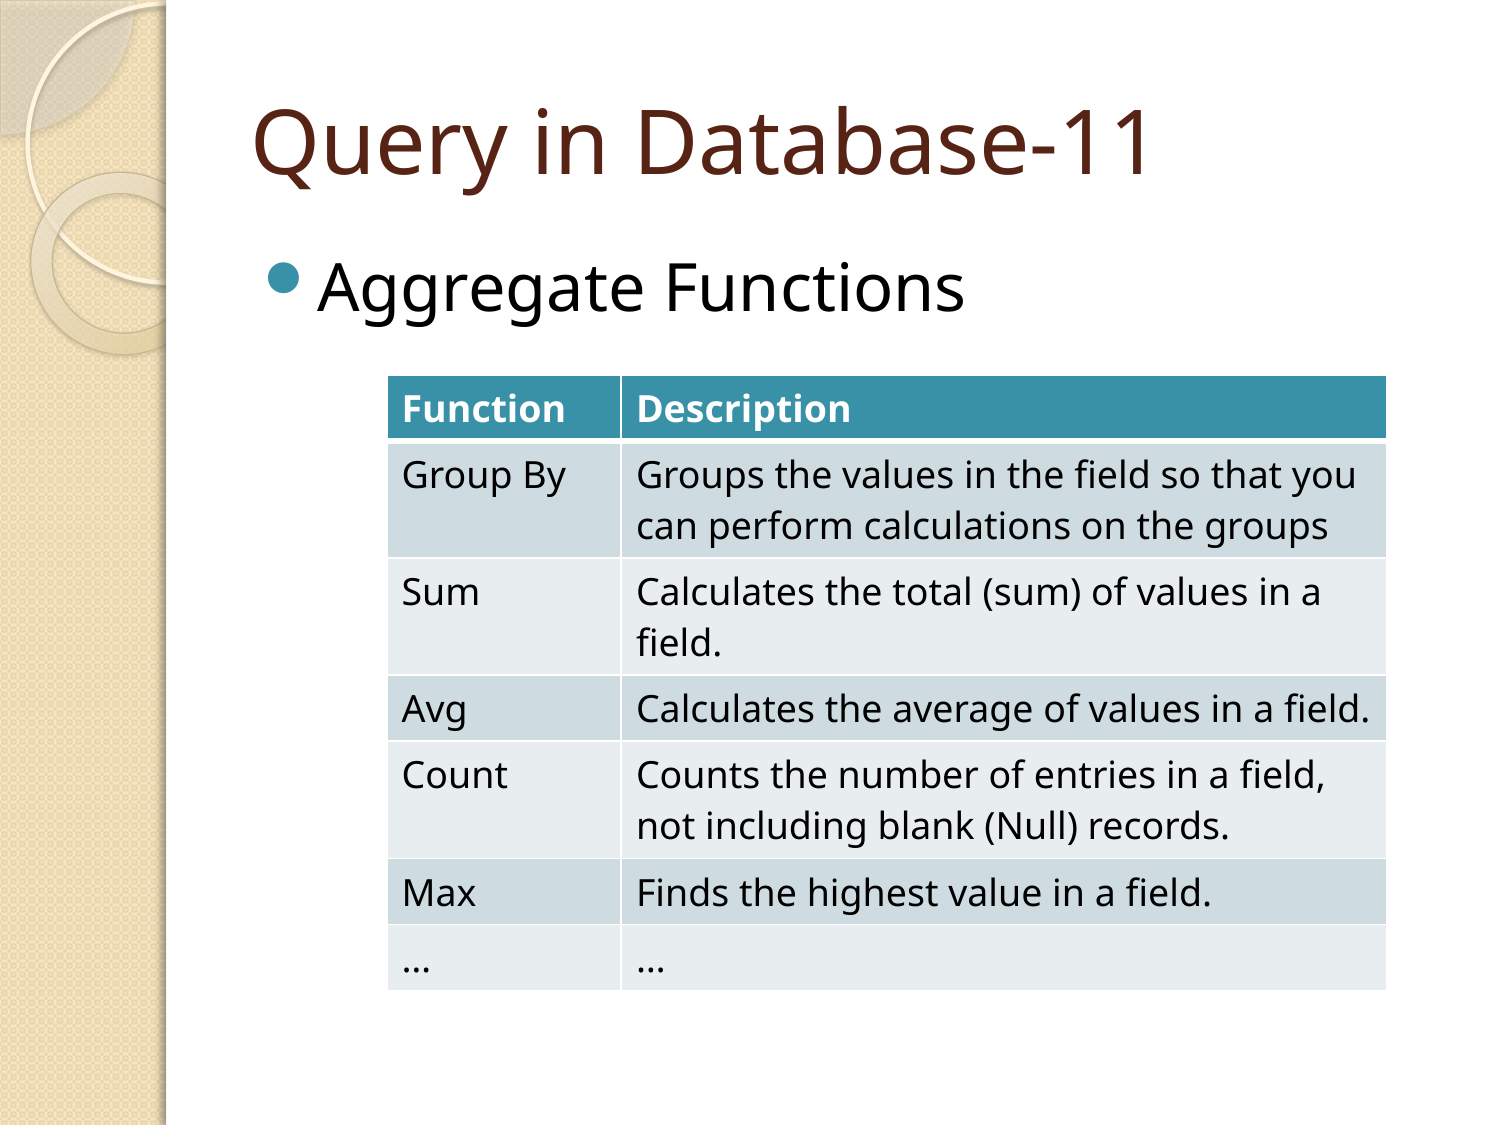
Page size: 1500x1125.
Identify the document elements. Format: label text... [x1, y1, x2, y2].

table_cell Calculates the average of values in a field. [622, 676, 1386, 740]
table_cell Avg [388, 676, 620, 740]
table_cell … [388, 925, 620, 990]
table_cell Max [388, 859, 620, 924]
table_cell Group By [388, 444, 620, 557]
table_header Function [388, 376, 620, 438]
table_header Description [622, 376, 1386, 438]
table_cell Groups the values in the field so that you can perform calculations on the groups [622, 444, 1386, 557]
table_cell Counts the number of entries in a field, not including blank (Null) records. [622, 742, 1386, 858]
table_cell … [622, 925, 1386, 990]
table_cell Sum [388, 559, 620, 674]
table_cell Count [388, 742, 620, 858]
title Query in Database-11 [235, 45, 1466, 233]
table_cell Calculates the total (sum) of values in a field. [622, 559, 1386, 674]
table_cell Finds the highest value in a field. [622, 859, 1386, 924]
list Aggregate Functions [235, 237, 1466, 1025]
